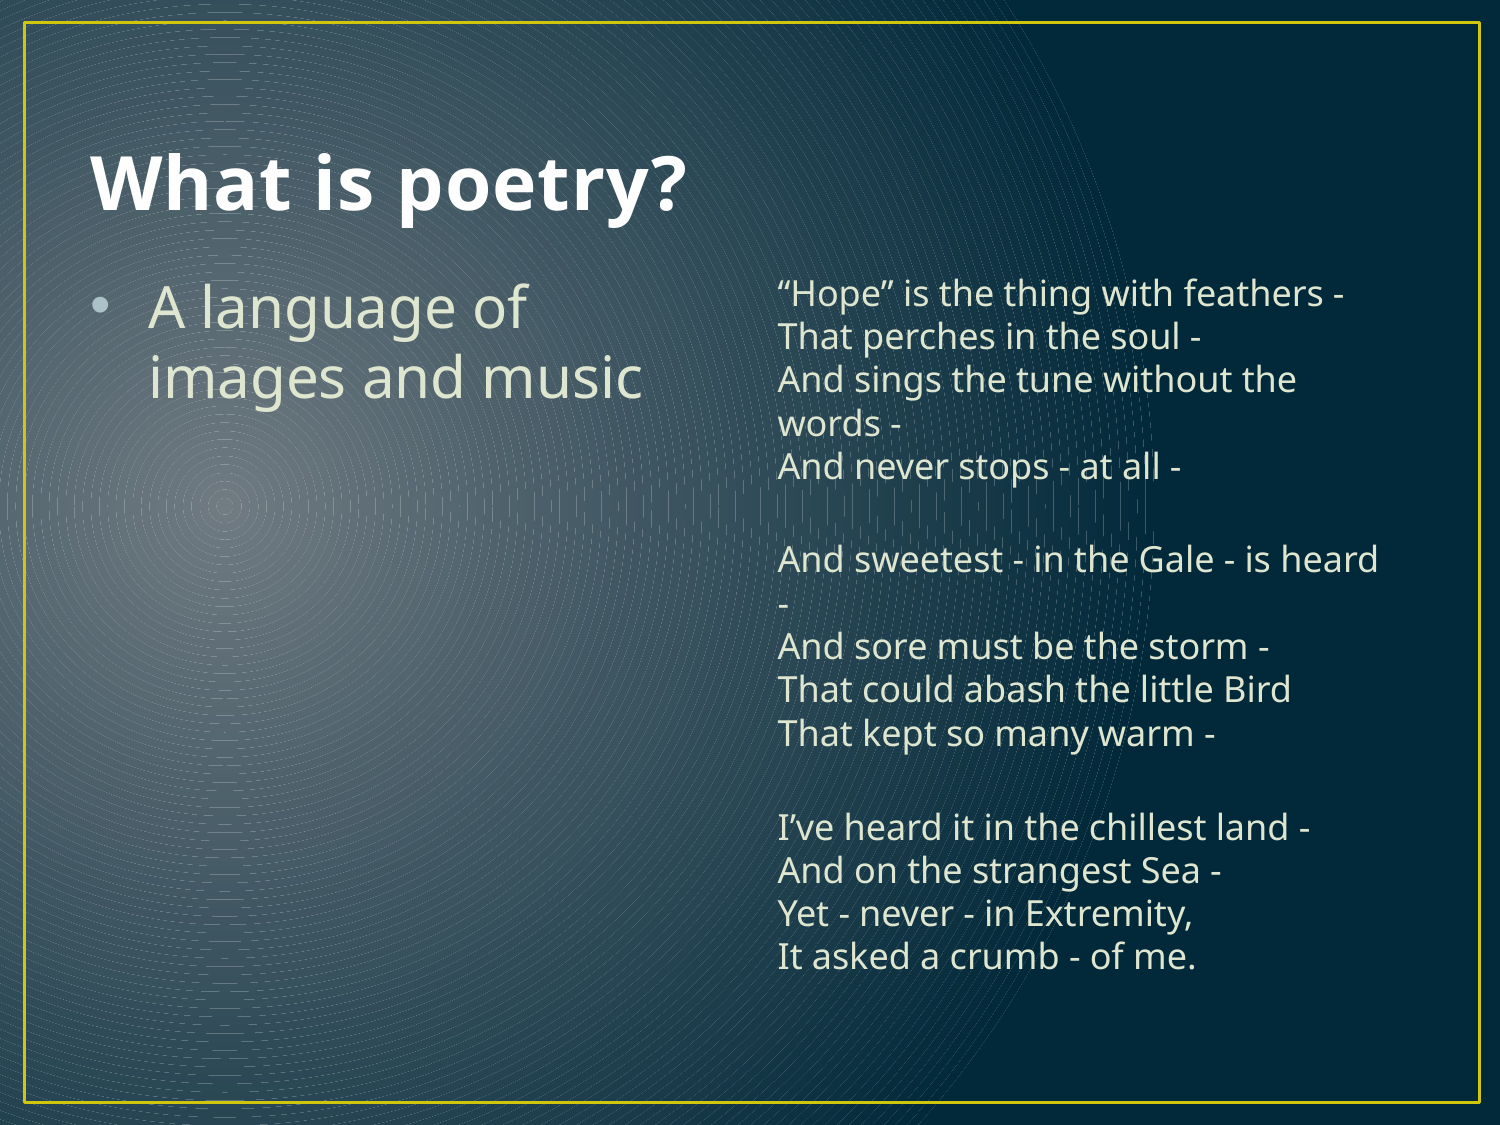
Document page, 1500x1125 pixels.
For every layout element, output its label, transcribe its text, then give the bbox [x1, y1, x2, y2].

title What is poetry? [75, 45, 1425, 233]
list “Hope” is the thing with feathers - That perches in the soul - And sings the tune without the words - And never stops - at all - And sweetest - in the Gale - is heard - And sore must be the storm - That could abash the little Bird That kept so many warm - I’ve heard it in the chillest land - And on the strangest Sea - Yet - never - in Extremity, It asked a crumb - of me. [762, 262, 1425, 1005]
list A language of images and music [75, 262, 738, 1005]
